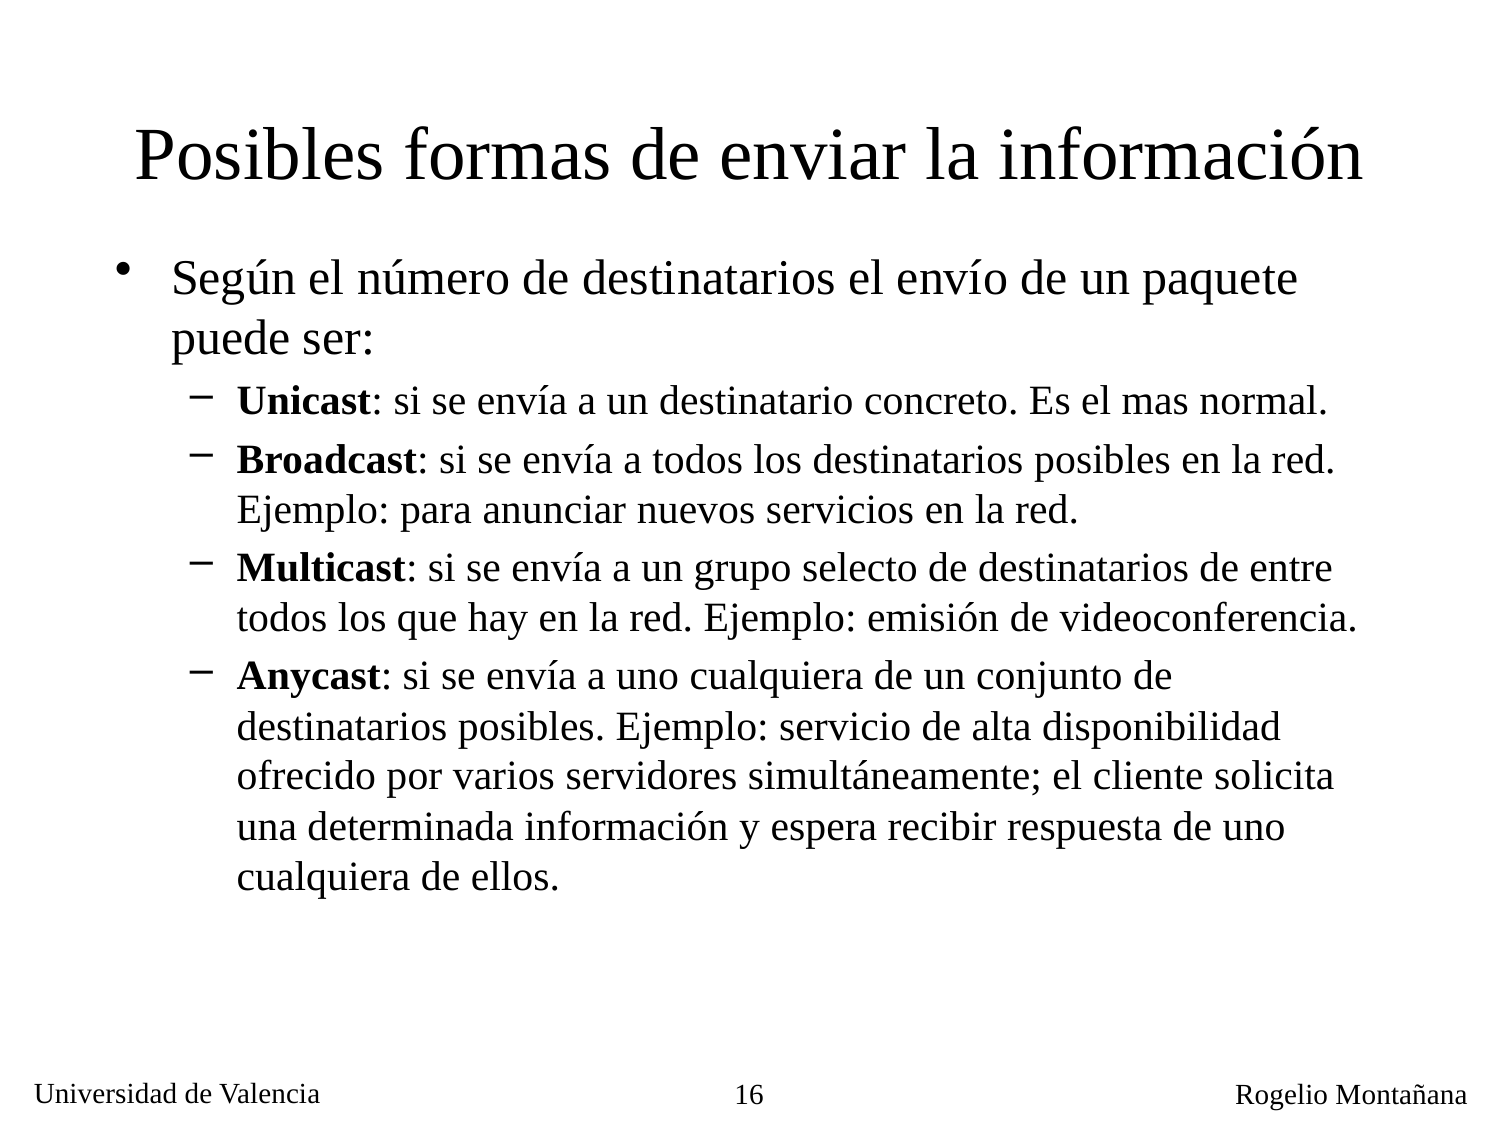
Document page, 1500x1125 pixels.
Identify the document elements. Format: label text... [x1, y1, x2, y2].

text_box [112, 1024, 425, 1100]
text_box Según el número de destinatarios el envío de un paquete puede ser: Unicast: si se envía a un destinatario concreto. Es el mas normal. Broadcast: si se envía a todos los destinatarios posibles en la red. Ejemplo: para anunciar nuevos servicios en la red. Multicast: si se envía a un grupo selecto de destinatarios de entre todos los que hay en la red. Ejemplo: emisión de videoconferencia. Anycast: si se envía a uno cualquiera de un conjunto de destinatarios posibles. Ejemplo: servicio de alta disponibilidad ofrecido por varios servidores simultáneamente; el cliente solicita una determinada información y espera recibir respuesta de uno cualquiera de ellos. [99, 237, 1388, 950]
text_box Posibles formas de enviar la información [112, 99, 1388, 200]
text_box [512, 1024, 988, 1100]
slide_number 16 [619, 1100, 780, 1116]
